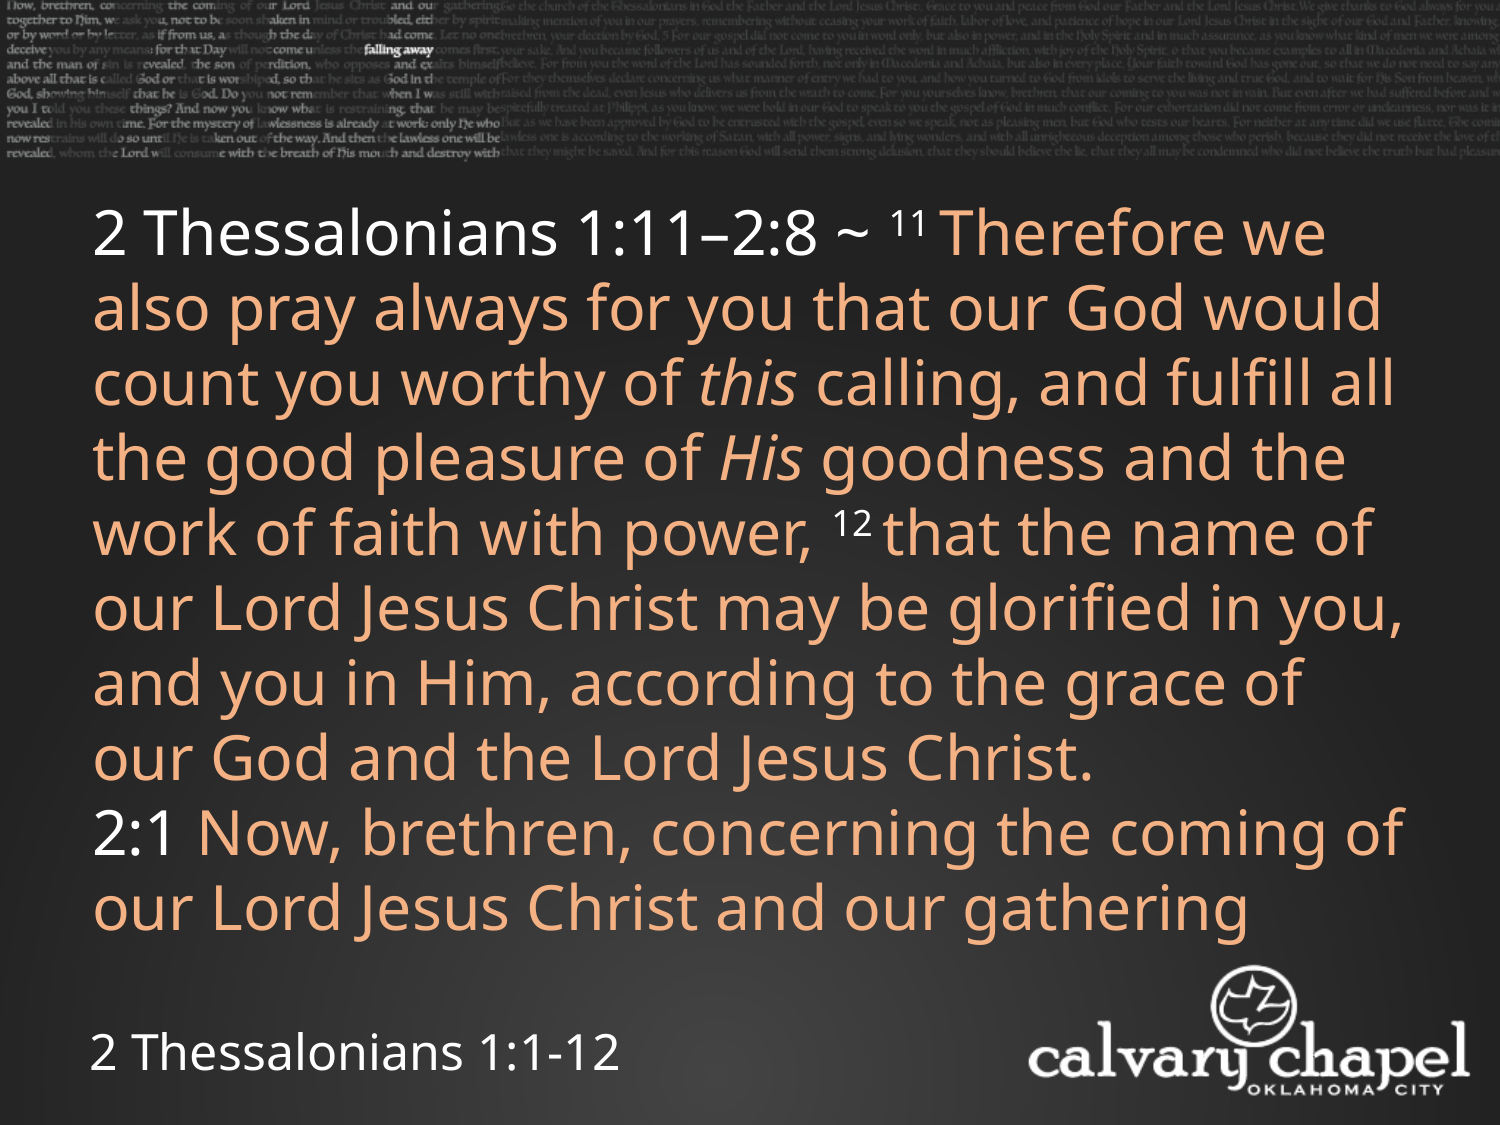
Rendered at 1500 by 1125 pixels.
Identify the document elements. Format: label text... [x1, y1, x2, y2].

text_box 2 Thessalonians 1:11–2:8 ~ 11 Therefore we also pray always for you that our God would count you worthy of this calling, and fulfill all the good pleasure of His goodness and the work of faith with power, 12 that the name of our Lord Jesus Christ may be glorified in you, and you in Him, according to the grace of our God and the Lord Jesus Christ. 2:1 Now, brethren, concerning the coming of our Lord Jesus Christ and our gathering [77, 185, 1430, 950]
text_box 2 Thessalonians 1:1-12 [74, 1012, 996, 1088]
picture [0, 0, 1500, 1125]
